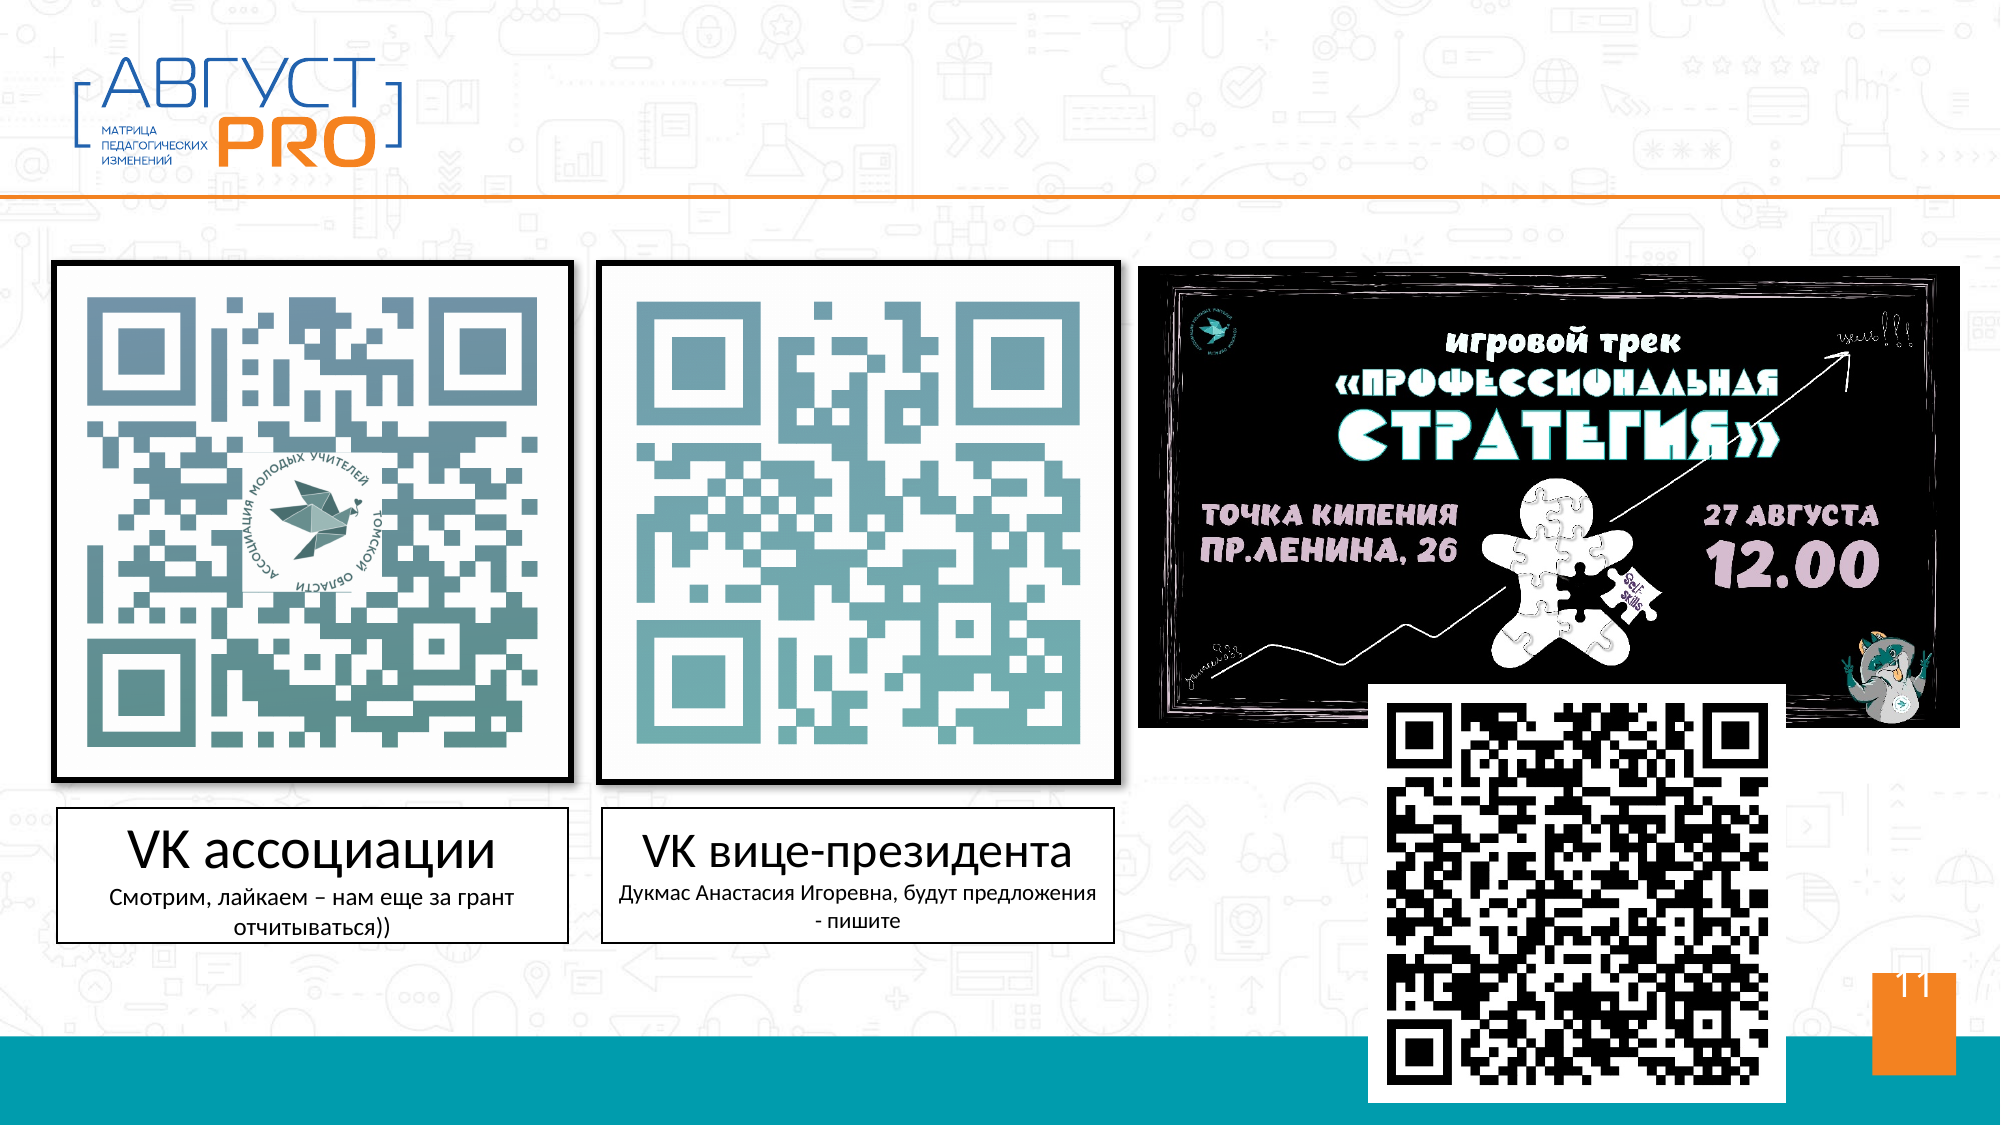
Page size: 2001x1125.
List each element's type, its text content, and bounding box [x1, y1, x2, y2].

text_box VK ассоциации Смотрим, лайкаем – нам еще за грант отчитываться)) [56, 807, 569, 944]
picture [0, 0, 2001, 1125]
text_box VK вице-президента Дукмас Анастасия Игоревна, будут предложения - пишите [601, 807, 1115, 944]
